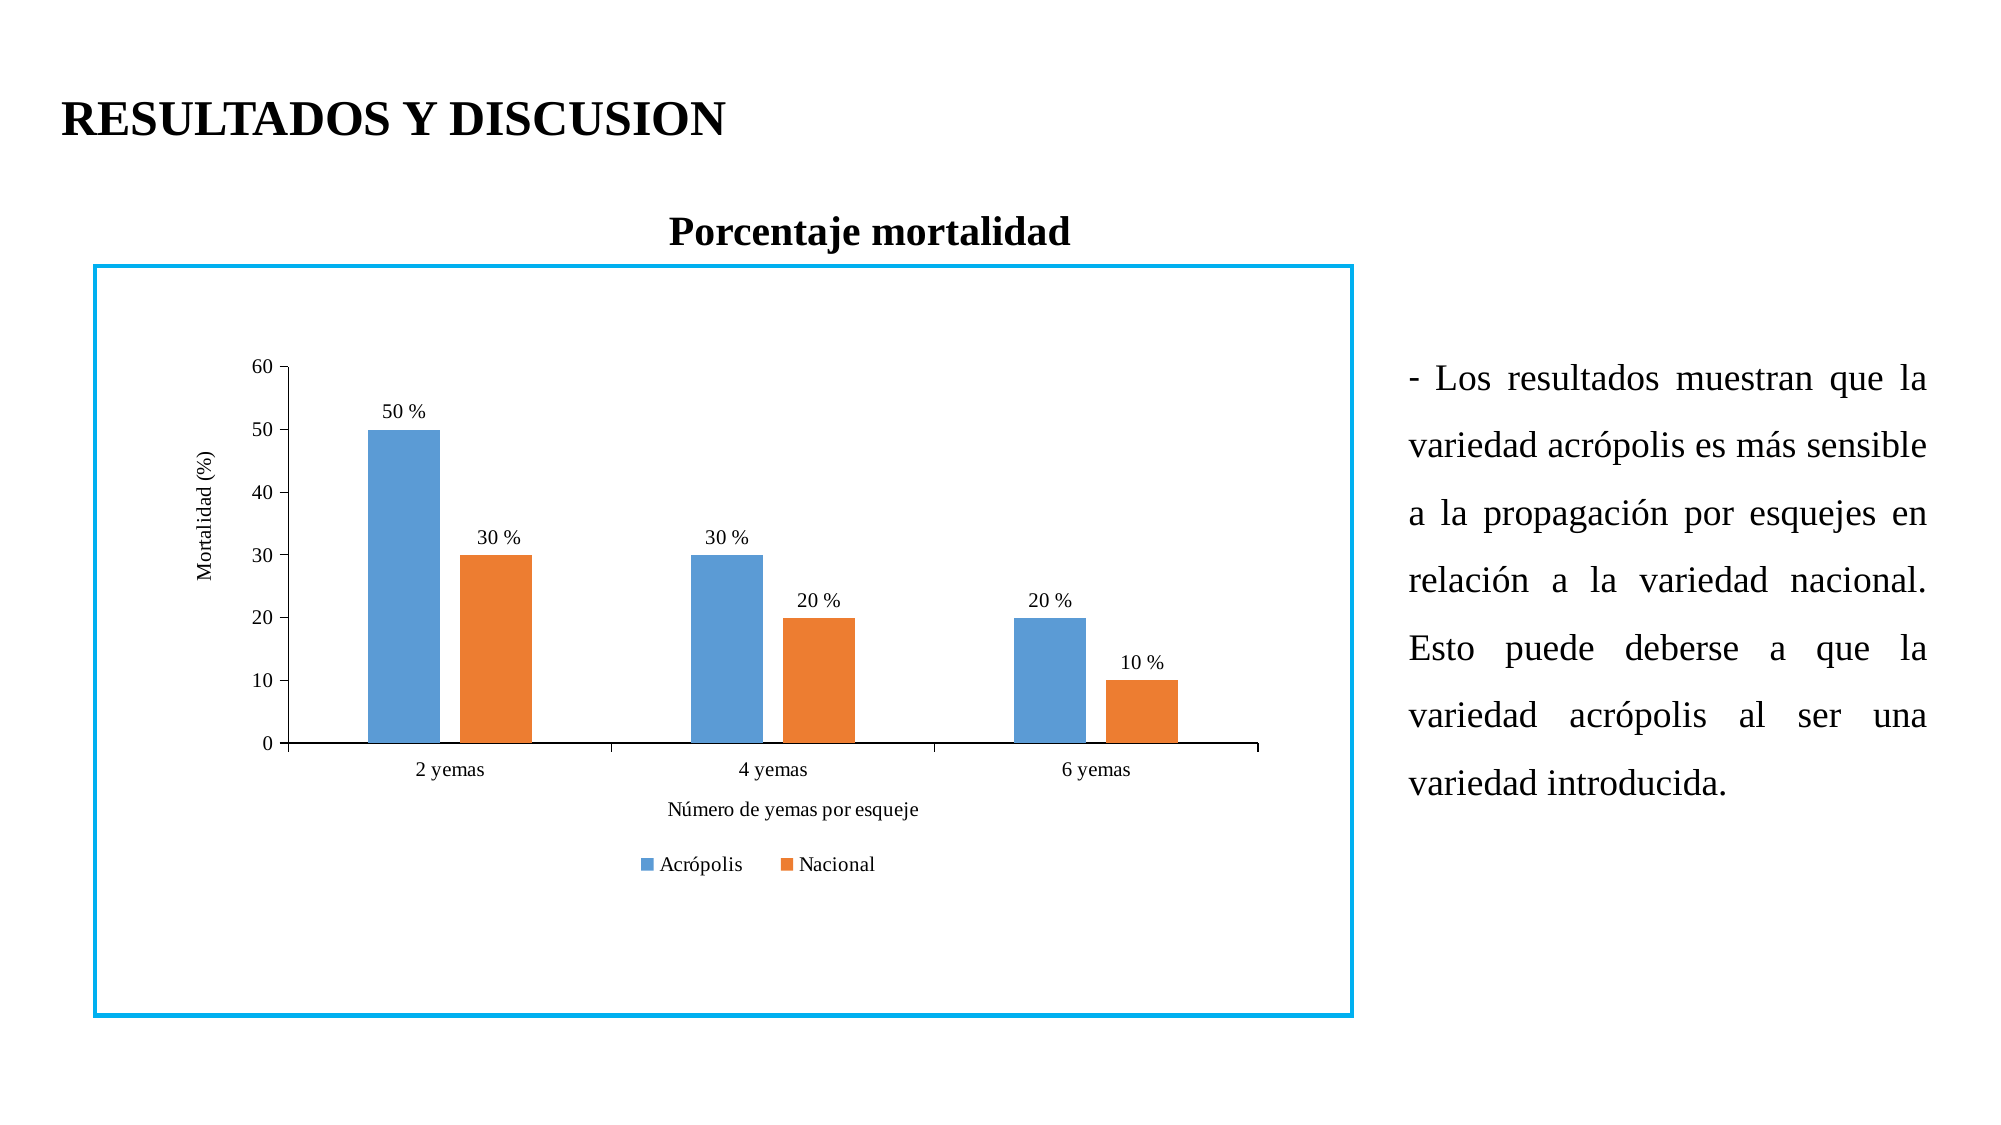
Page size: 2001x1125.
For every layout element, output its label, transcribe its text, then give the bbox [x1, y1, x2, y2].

text_box - Los resultados muestran que la variedad acrópolis es más sensible a la propagación por esquejes en relación a la variedad nacional. Esto puede deberse a que la variedad acrópolis al ser una variedad introducida. [1393, 322, 1943, 811]
text_box RESULTADOS Y DISCUSION [46, 77, 755, 213]
chart [166, 343, 1280, 900]
text_box [94, 265, 1353, 1017]
text_box Porcentaje mortalidad [579, 145, 1087, 261]
